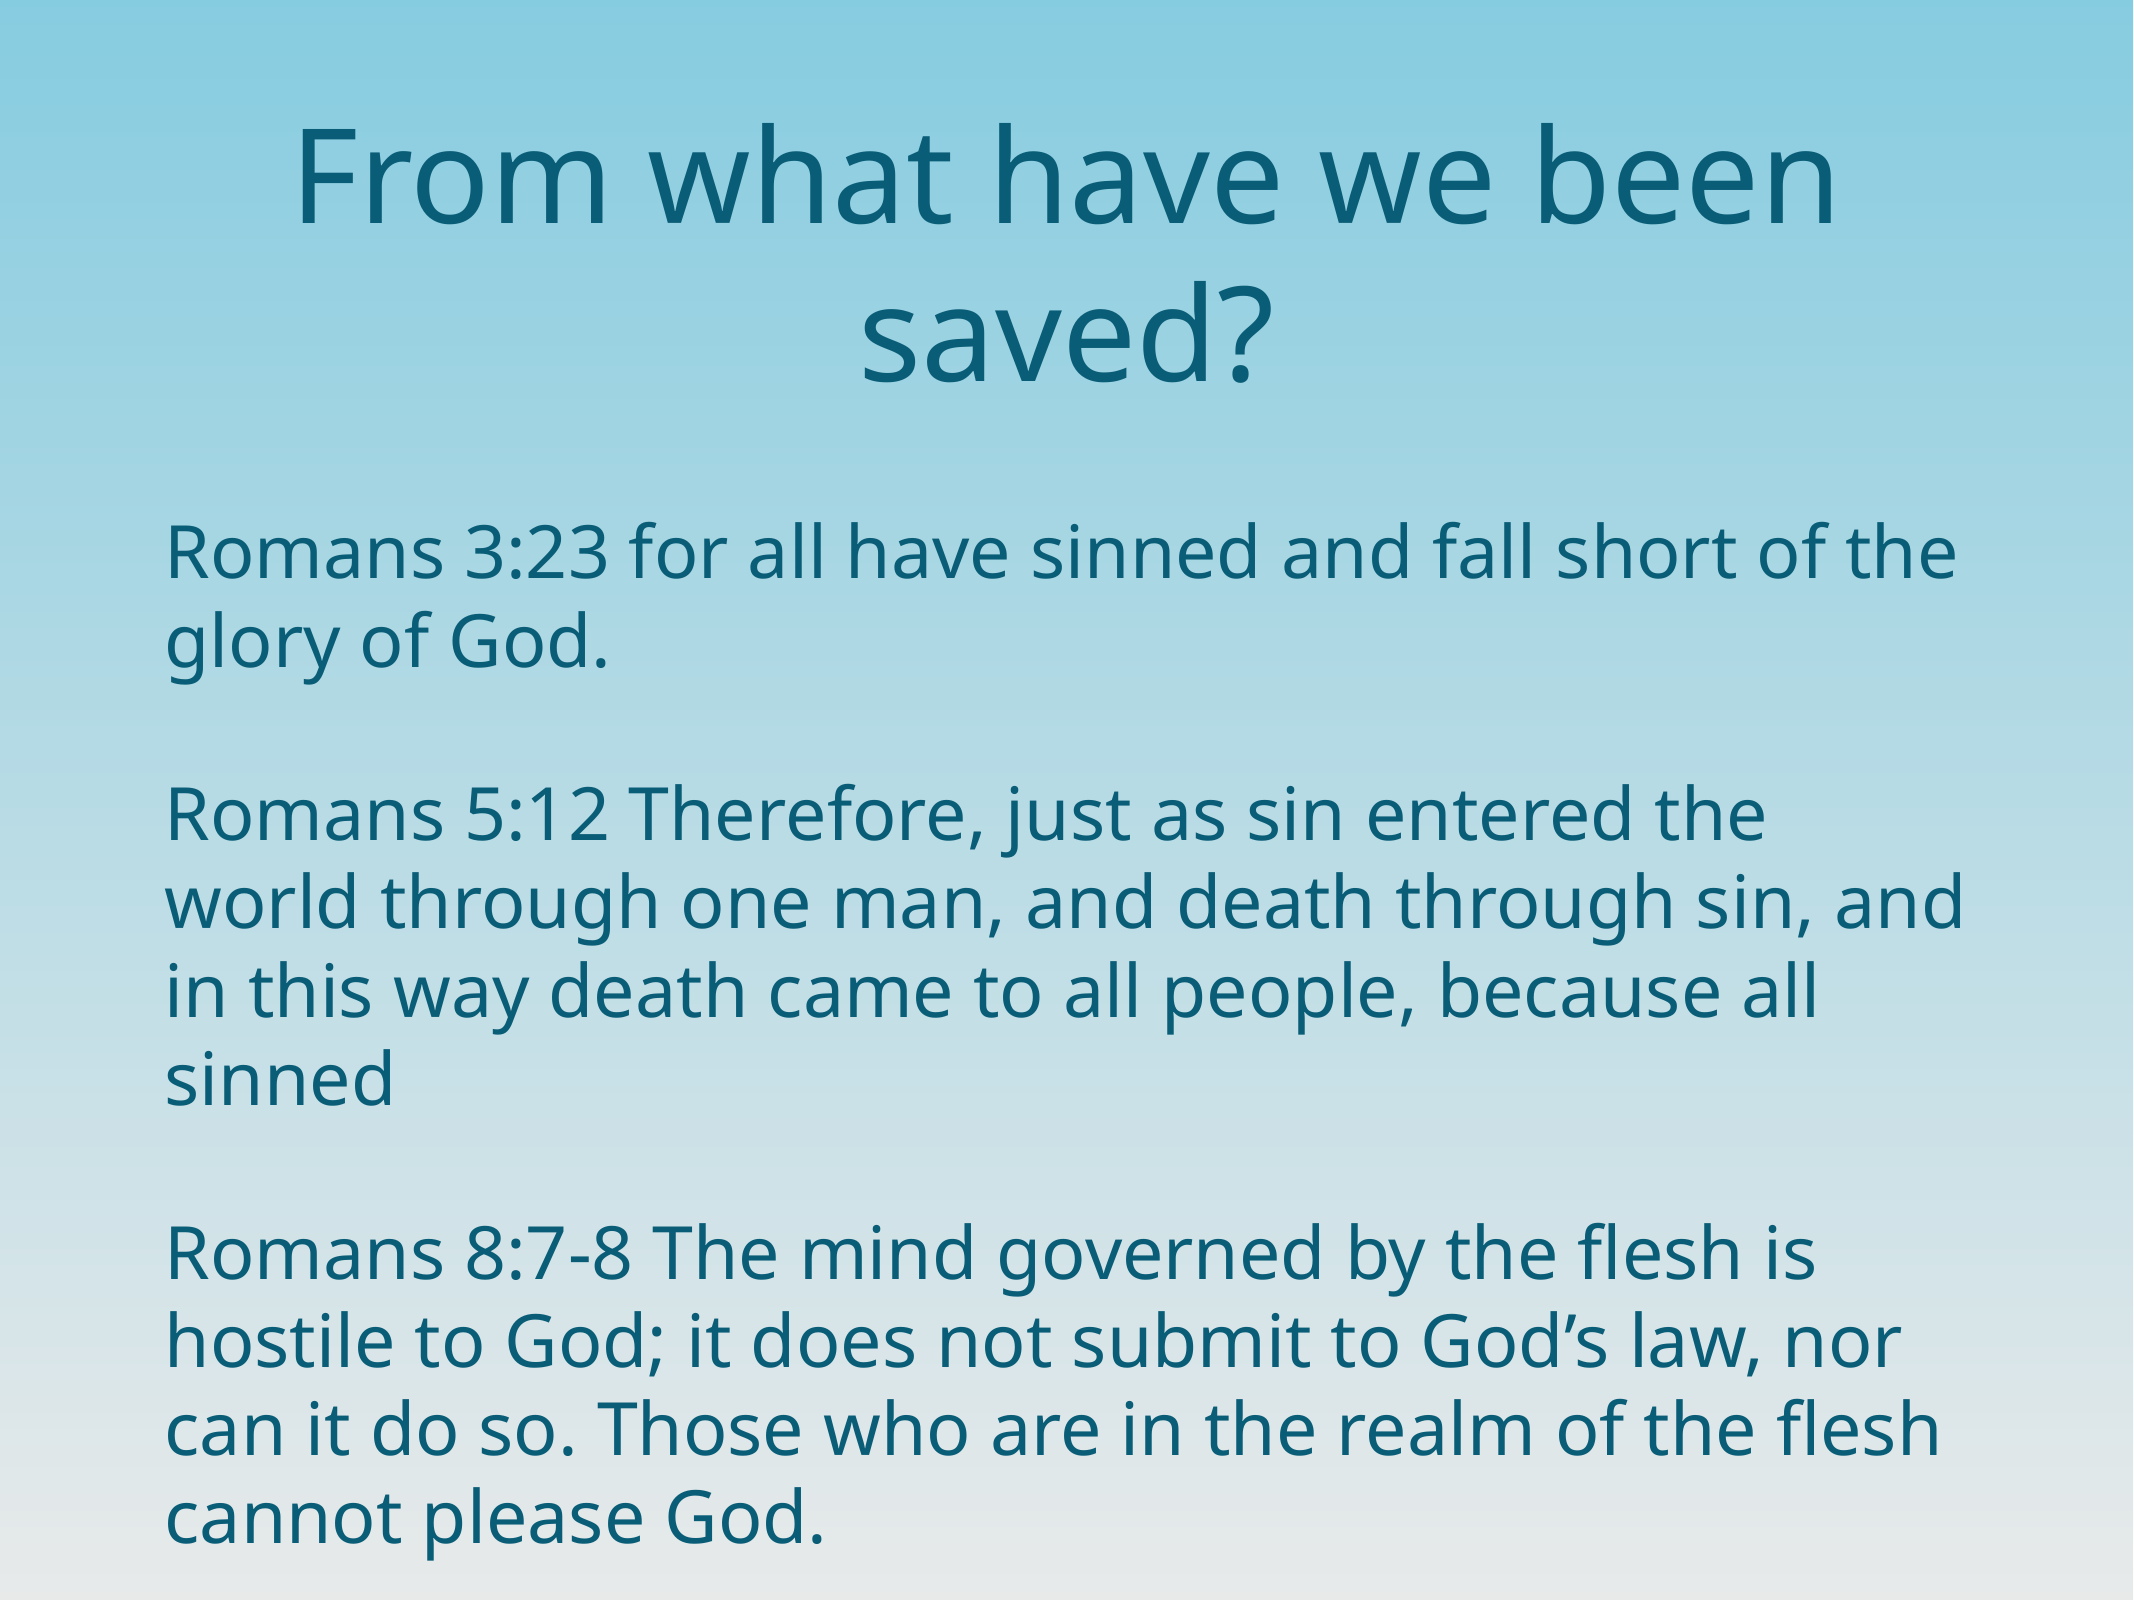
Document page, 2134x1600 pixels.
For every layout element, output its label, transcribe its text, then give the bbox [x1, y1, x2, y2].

list Romans 3:23 for all have sinned and fall short of the glory of God. Romans 5:12 Therefore, just as sin entered the world through one man, and death through sin, and in this way death came to all people, because all sinned Romans 8:7-8 The mind governed by the flesh is hostile to God; it does not submit to God’s law, nor can it do so. Those who are in the realm of the flesh cannot please God. [155, 496, 1978, 1571]
title From what have we been saved? [155, 72, 1978, 428]
